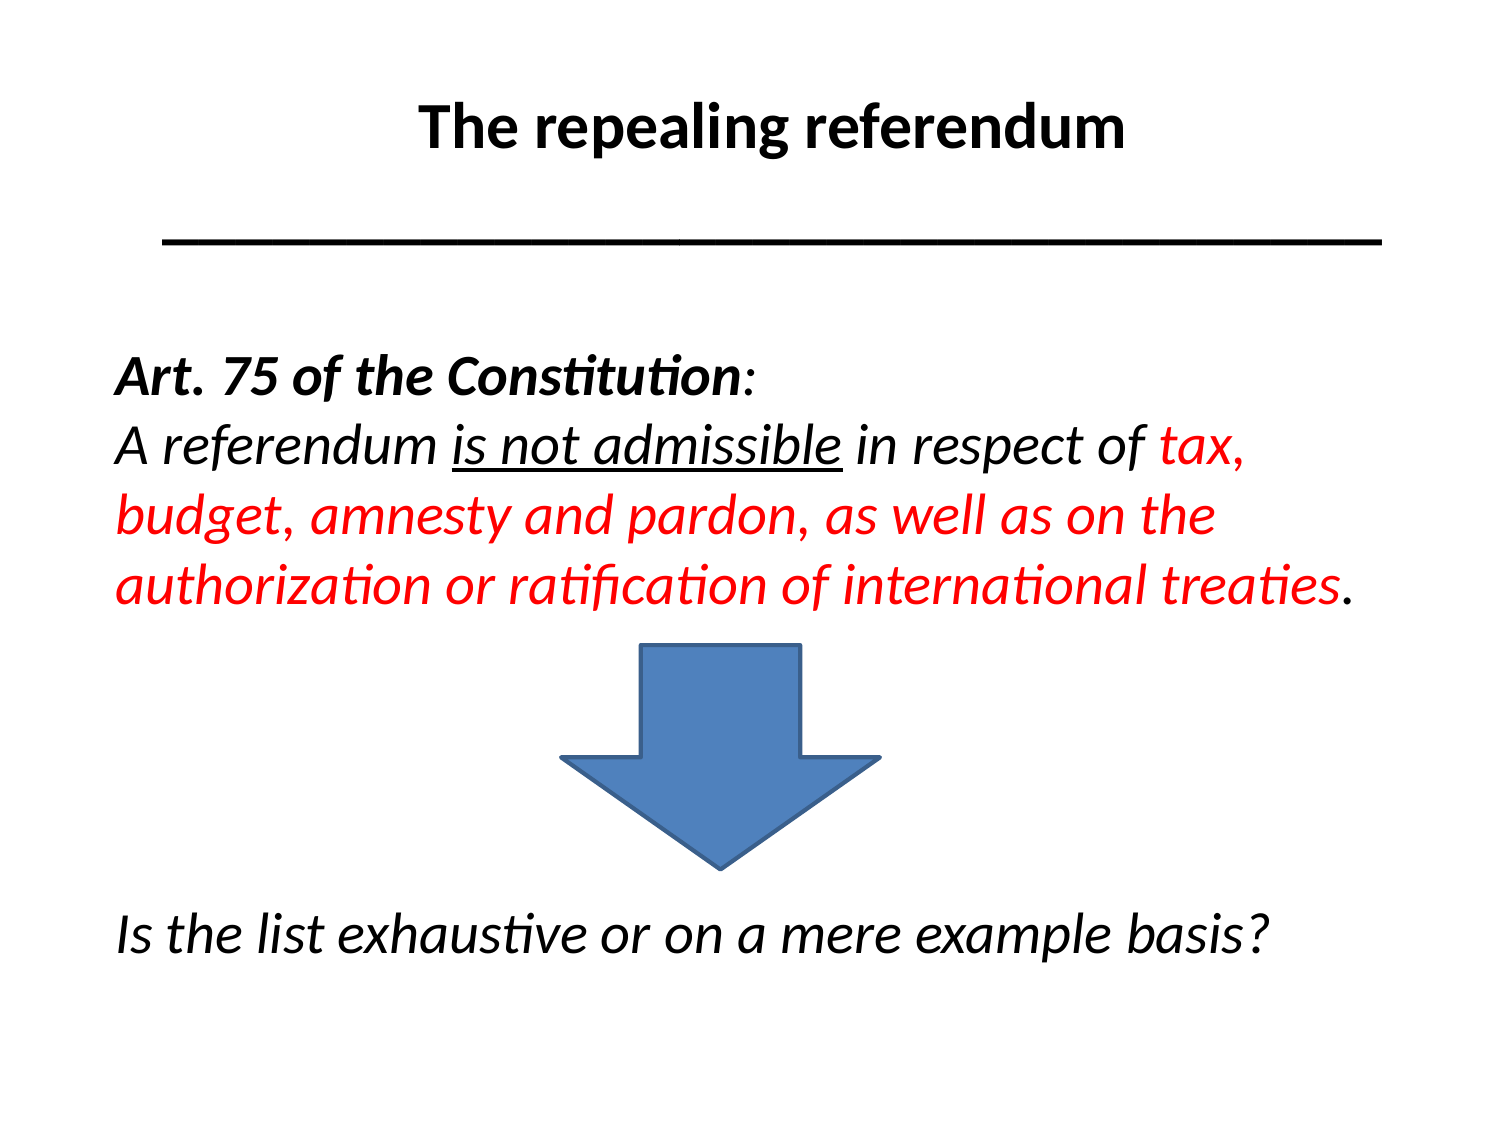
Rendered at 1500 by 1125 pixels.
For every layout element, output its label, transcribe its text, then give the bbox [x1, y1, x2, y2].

title Art. 75 of the Constitution: A referendum is not admissible in respect of tax, budget, amnesty and pardon, as well as on the authorization or ratification of international treaties. Is the list exhaustive or on a mere example basis? [100, 243, 1376, 1059]
text_box [559, 643, 882, 872]
text_box The repealing referendum _________________________________ [135, 54, 1411, 279]
